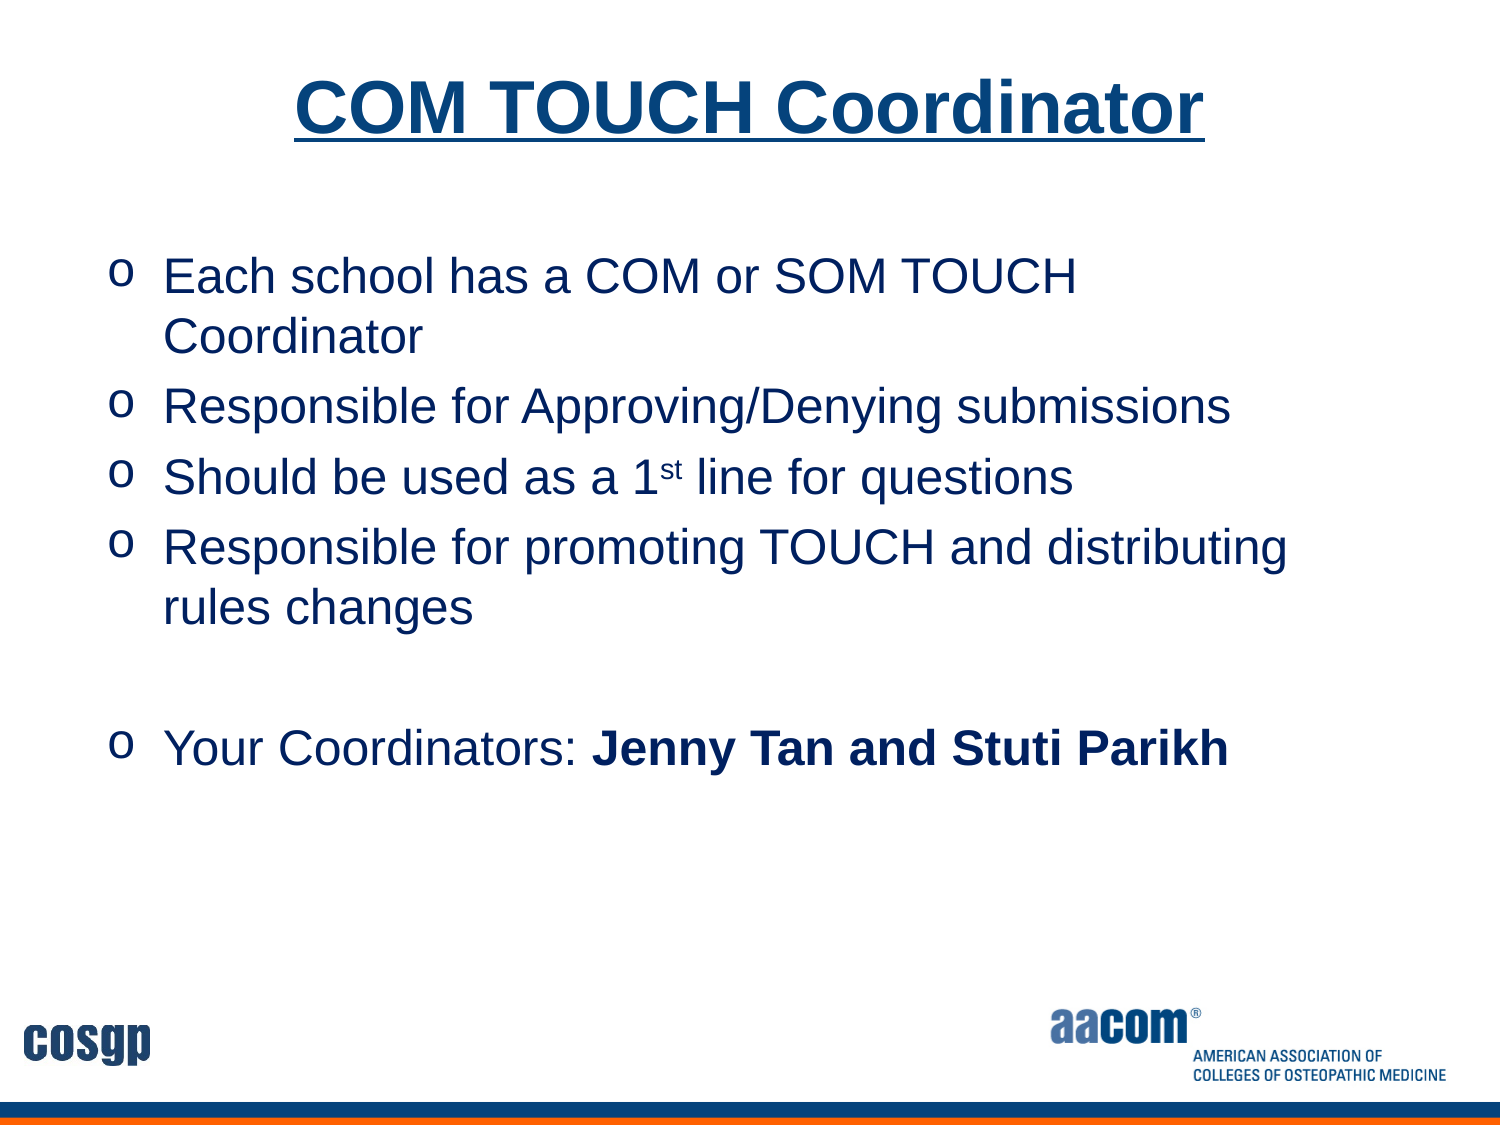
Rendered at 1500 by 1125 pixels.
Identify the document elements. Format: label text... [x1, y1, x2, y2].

picture [0, 0, 1500, 1117]
title COM TOUCH Coordinator [127, 17, 1373, 190]
list Each school has a COM or SOM TOUCH Coordinator Responsible for Approving/Denying submissions Should be used as a 1st line for questions Responsible for promoting TOUCH and distributing rules changes Your Coordinators: Jenny Tan and Stuti Parikh [98, 235, 1344, 927]
